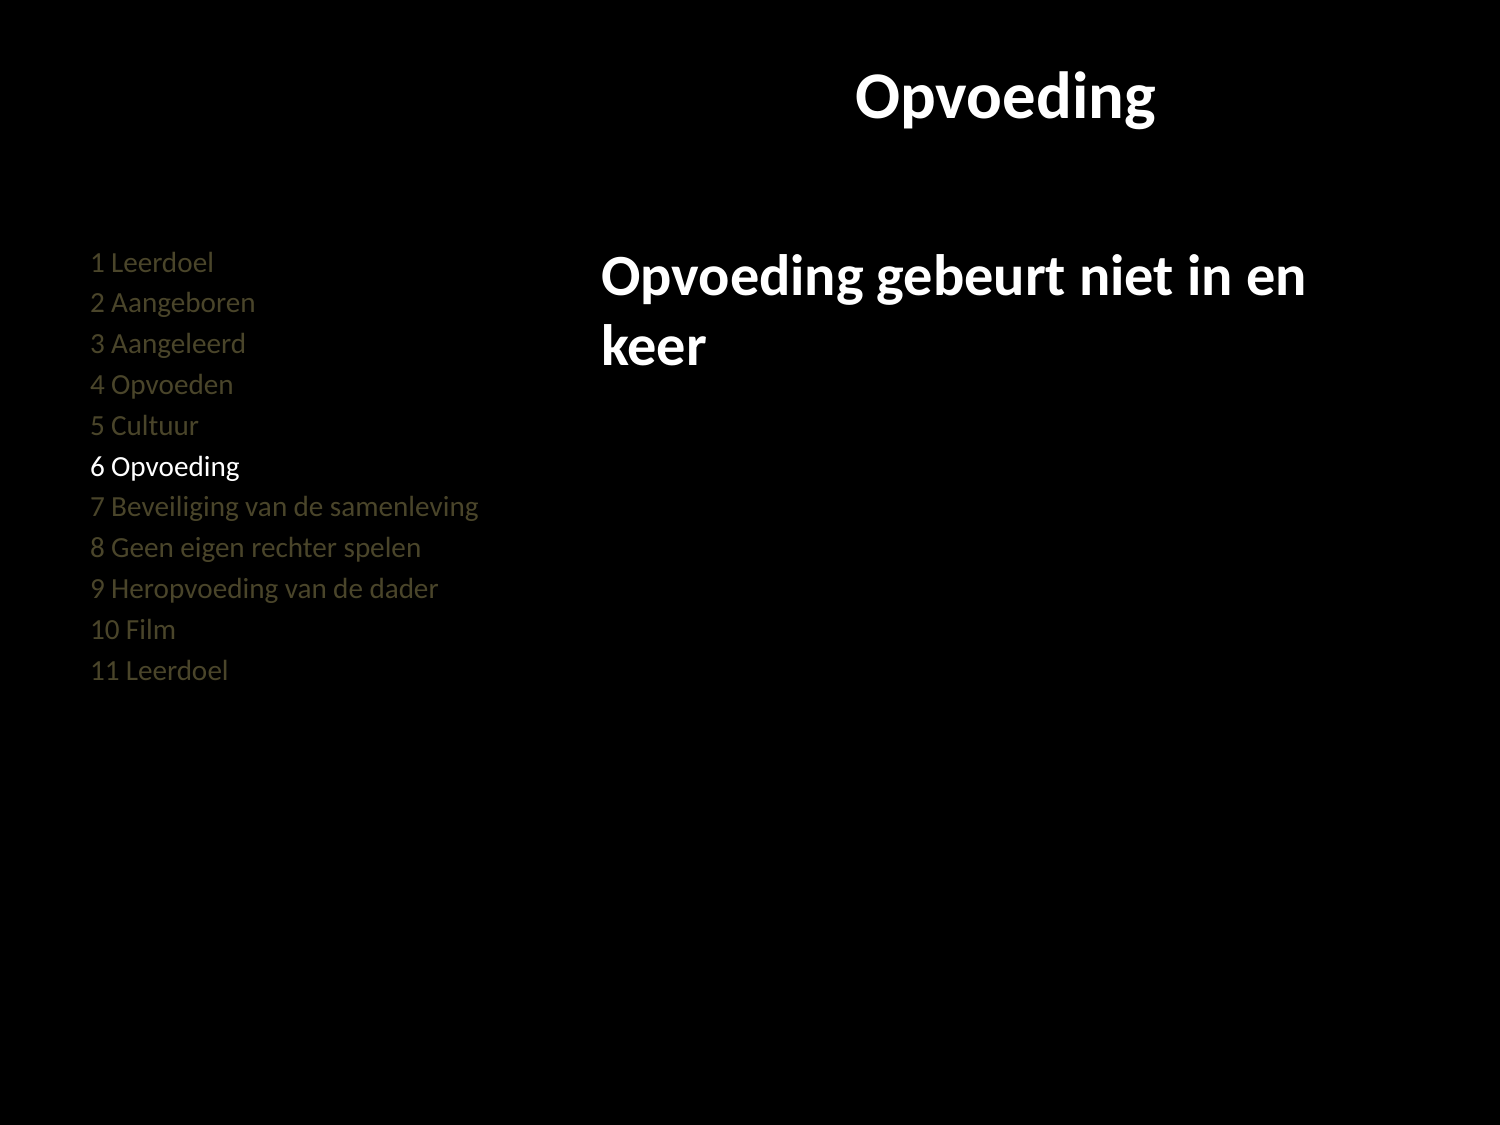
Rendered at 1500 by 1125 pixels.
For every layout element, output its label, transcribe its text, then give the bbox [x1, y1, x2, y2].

list Opvoeding Opvoeding gebeurt niet in en keer [586, 44, 1425, 1005]
list 1 Leerdoel 2 Aangeboren 3 Aangeleerd 4 Opvoeden 5 Cultuur 6 Opvoeding 7 Beveiliging van de samenleving 8 Geen eigen rechter spelen 9 Heropvoeding van de dader 10 Film 11 Leerdoel [75, 235, 569, 1005]
